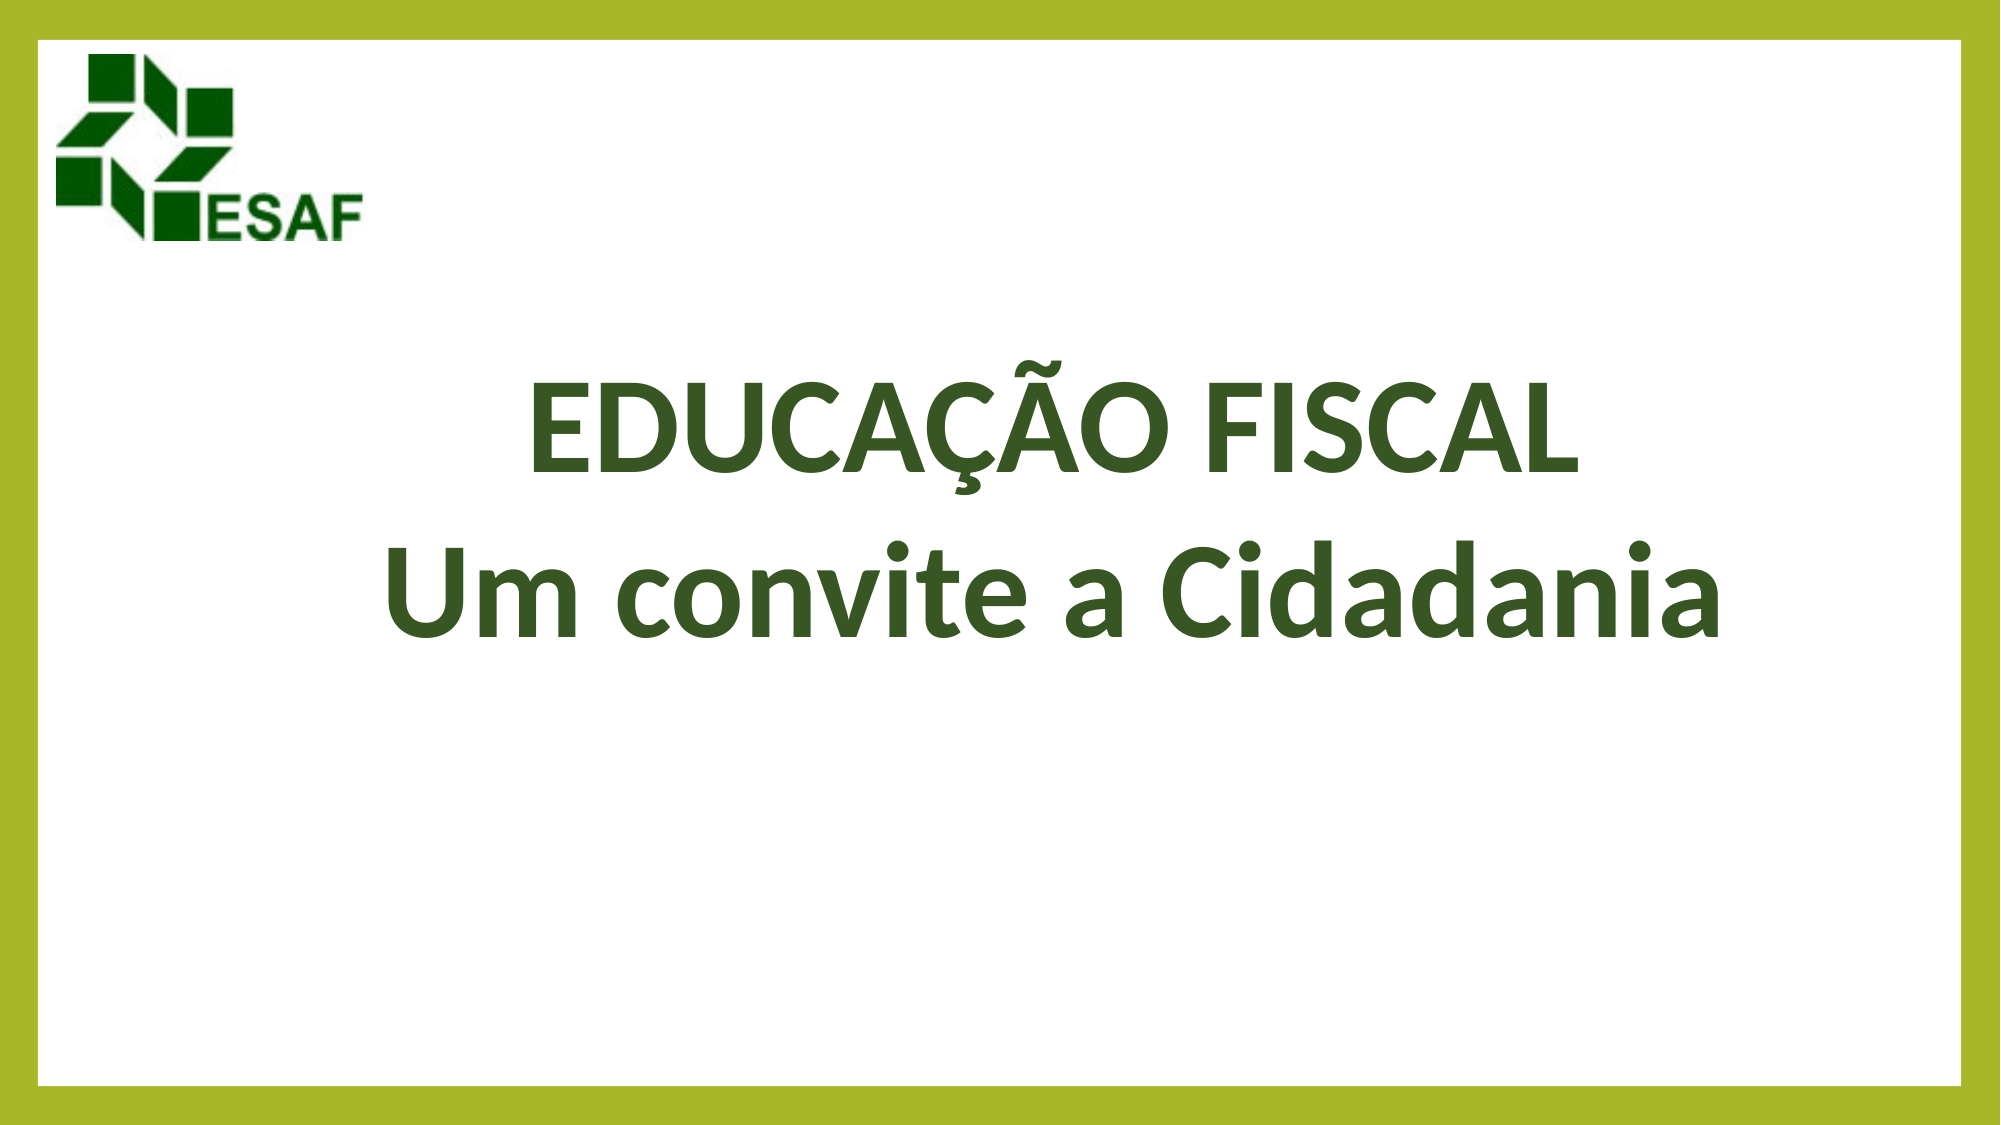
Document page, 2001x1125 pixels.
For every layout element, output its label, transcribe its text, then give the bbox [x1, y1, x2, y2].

text_box EDUCAÇÃO FISCAL Um convite a Cidadania [364, 147, 1744, 1006]
picture [56, 54, 365, 241]
